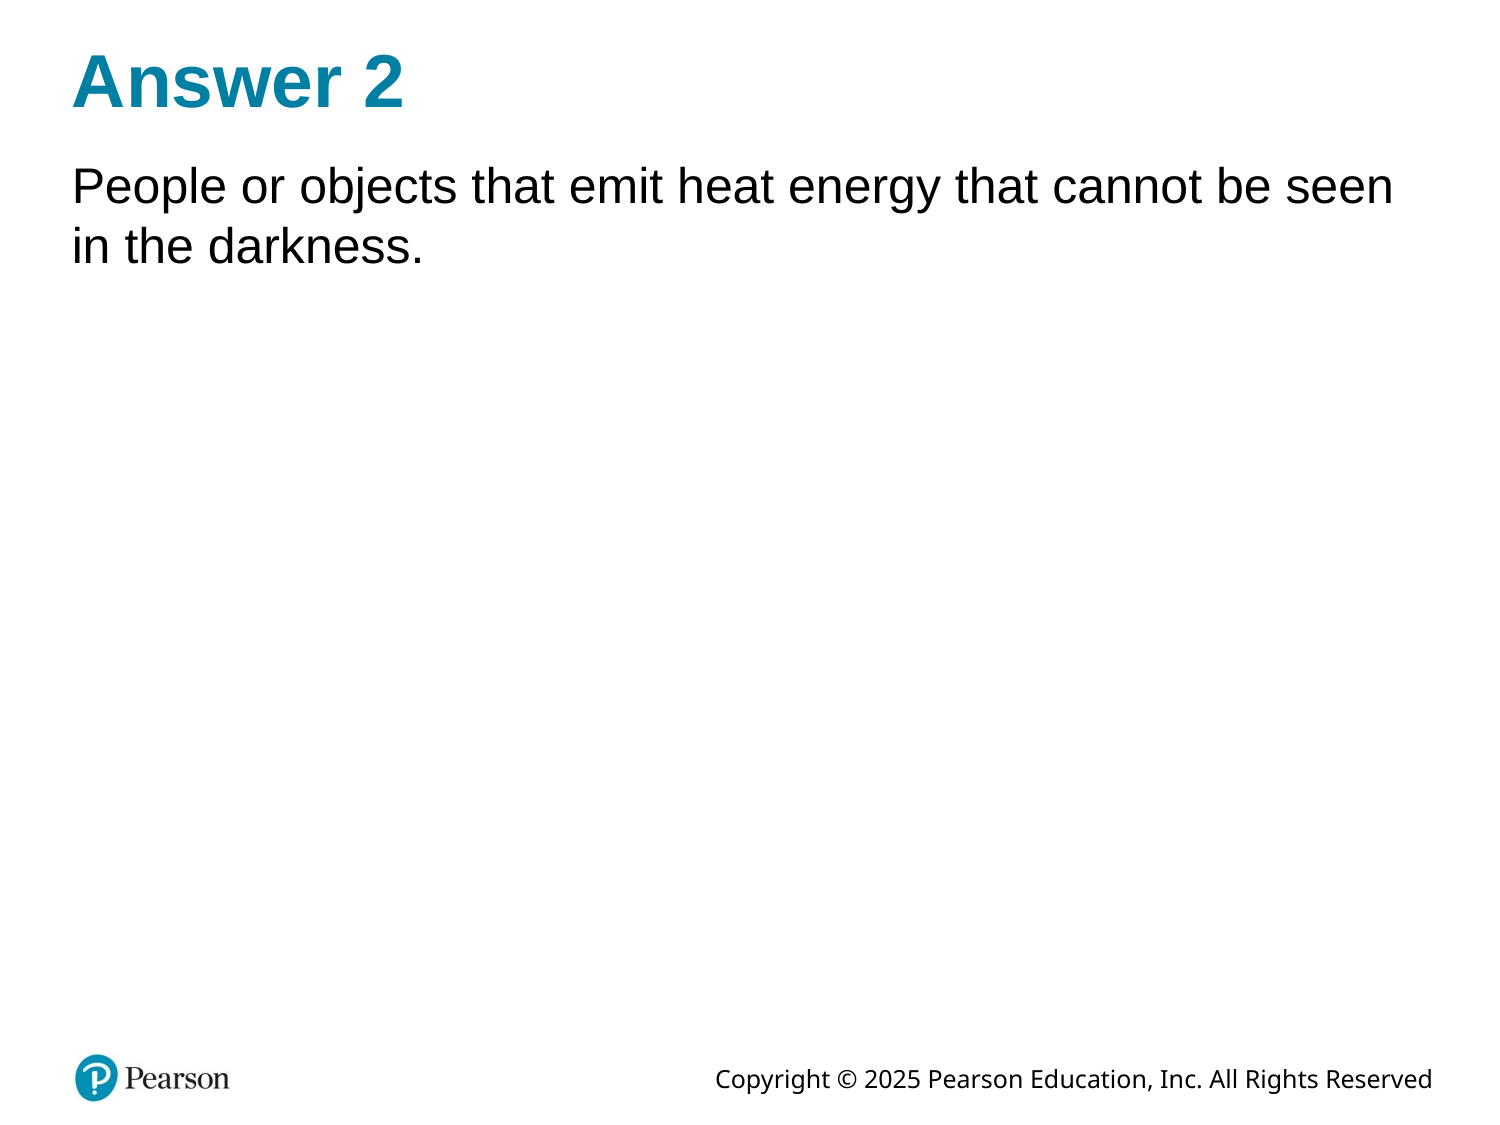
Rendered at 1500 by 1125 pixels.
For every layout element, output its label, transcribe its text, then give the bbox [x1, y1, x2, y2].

list People or objects that emit heat energy that cannot be seen in the darkness. [71, 0, 1436, 536]
picture [74, 1053, 230, 1104]
